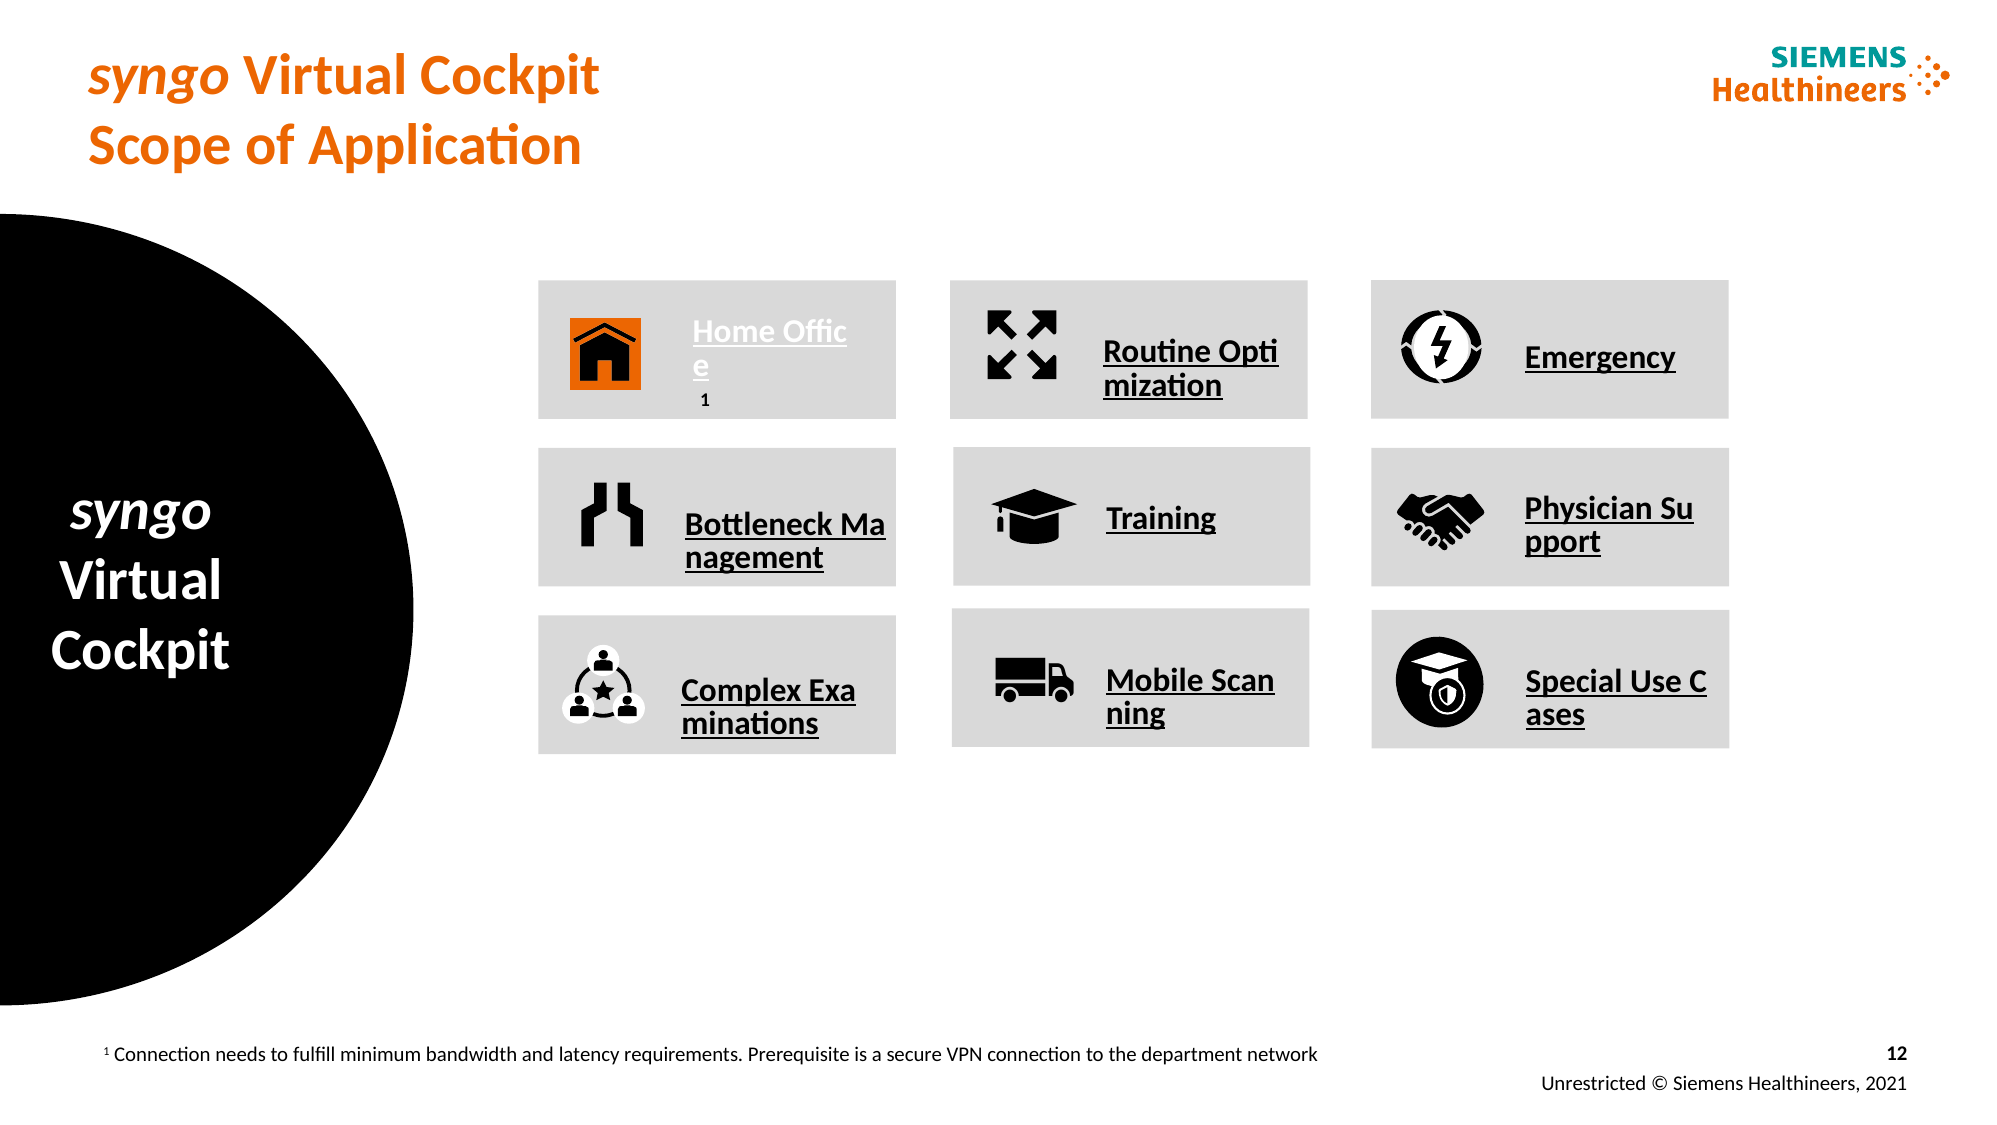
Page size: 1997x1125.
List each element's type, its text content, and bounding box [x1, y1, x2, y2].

text_box Home Office 1 [691, 294, 865, 406]
text_box [1369, 446, 1731, 589]
text_box [536, 278, 898, 421]
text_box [1371, 609, 1730, 749]
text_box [949, 280, 1308, 420]
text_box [1396, 635, 1484, 729]
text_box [561, 644, 646, 724]
text_box [1425, 493, 1485, 525]
text_box syngo Virtual Cockpit [28, 470, 254, 749]
text_box [1396, 493, 1471, 551]
text_box 1 Connection needs to fulfill minimum bandwidth and latency requirements. Prerequisite is a secure VPN connection to the department network [88, 1032, 1507, 1092]
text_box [538, 447, 914, 587]
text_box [1370, 279, 1729, 419]
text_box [987, 310, 1057, 380]
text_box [953, 446, 1311, 586]
title syngo Virtual Cockpit Scope of Application [88, 36, 1600, 173]
text_box Physician Support [1523, 481, 1722, 531]
picture [991, 636, 1077, 723]
picture [569, 318, 642, 391]
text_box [538, 615, 897, 755]
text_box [951, 608, 1310, 748]
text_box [1400, 310, 1482, 384]
text_box [0, 211, 416, 1008]
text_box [587, 488, 637, 541]
